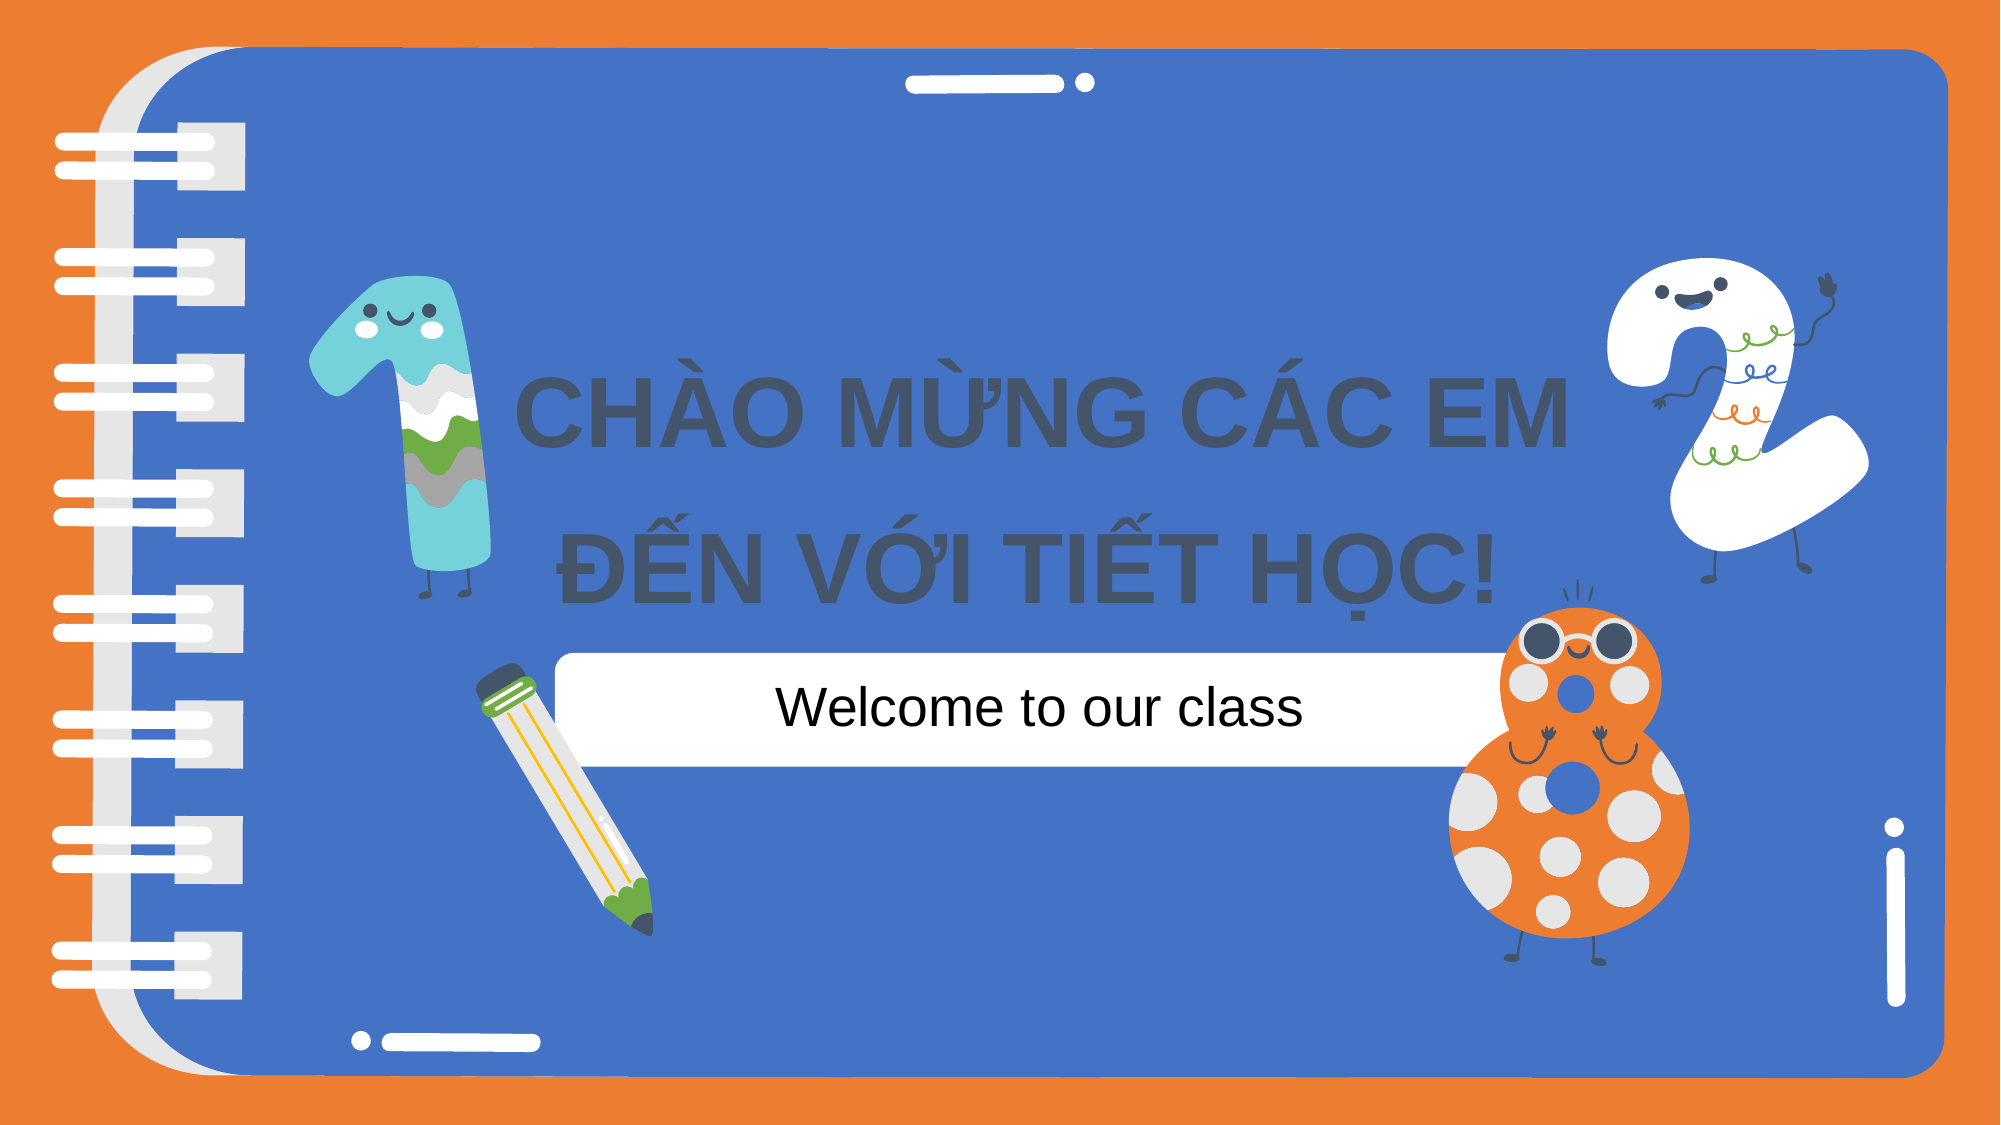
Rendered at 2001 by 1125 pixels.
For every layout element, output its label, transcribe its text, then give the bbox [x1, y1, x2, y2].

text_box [351, 1030, 541, 1053]
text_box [1601, 257, 1877, 584]
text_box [905, 71, 1095, 94]
title Welcome to our class [679, 653, 1448, 768]
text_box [1883, 817, 1906, 1007]
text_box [308, 275, 492, 600]
title CHÀO MỪNG CÁC EM ĐẾN VỚI TIẾT HỌC! [490, 235, 1597, 644]
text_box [1448, 579, 1691, 966]
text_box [457, 653, 679, 947]
